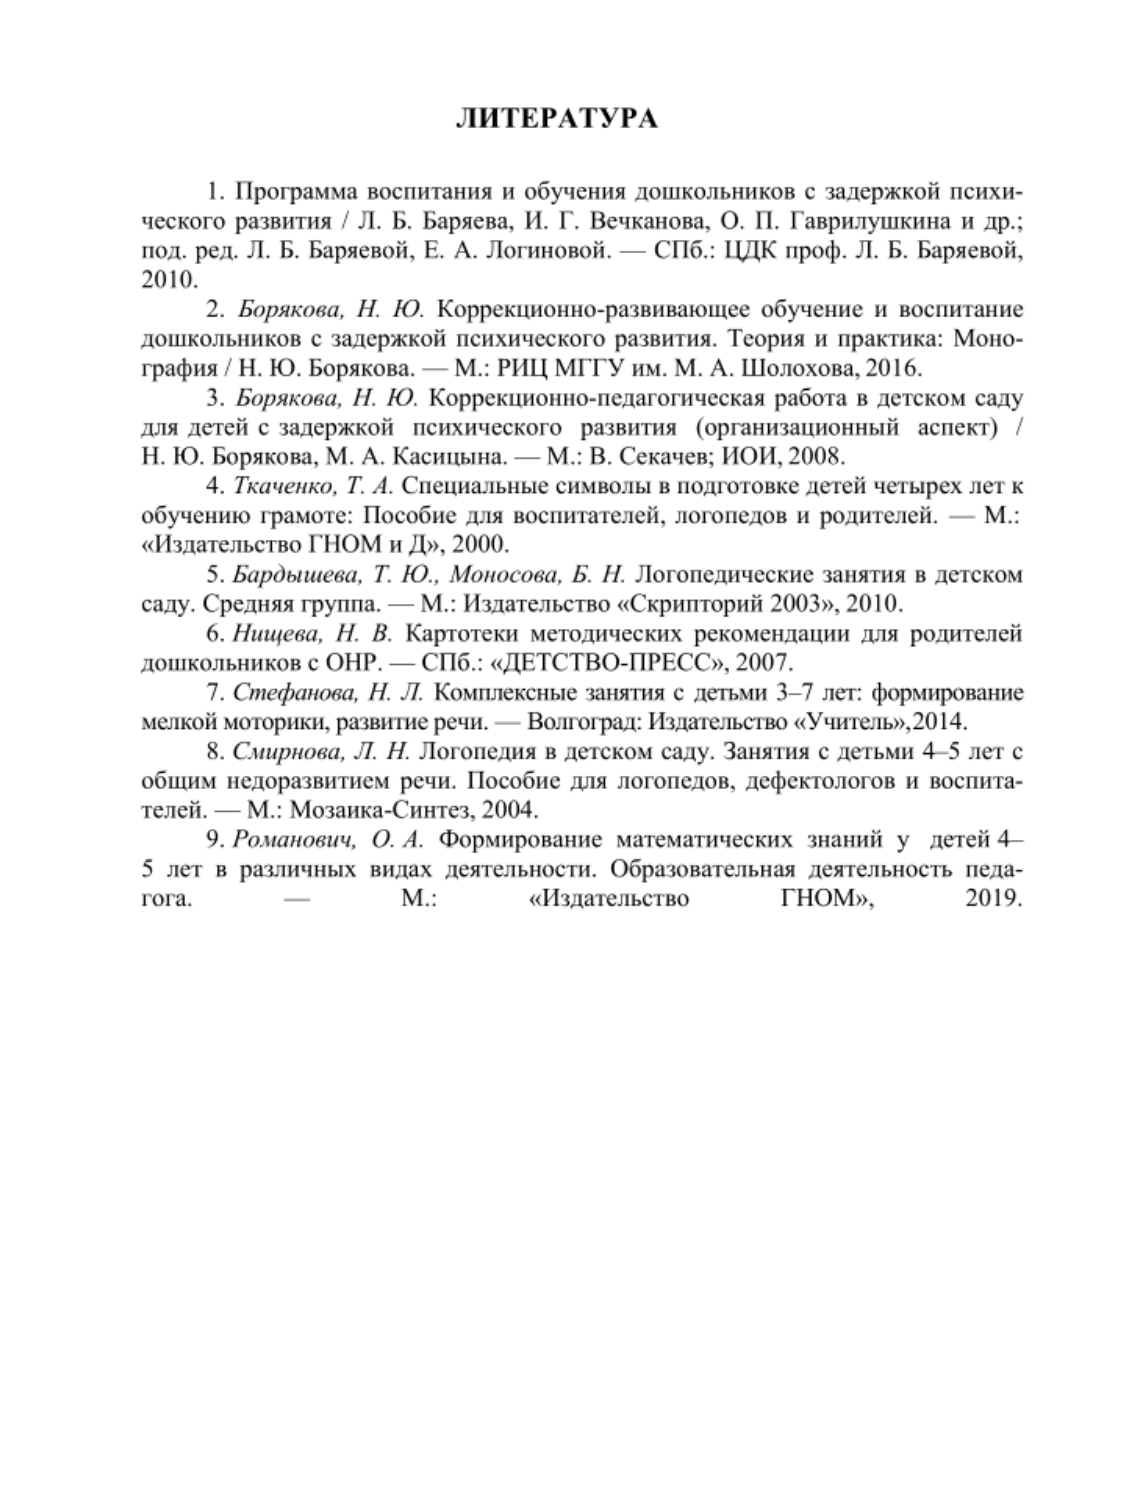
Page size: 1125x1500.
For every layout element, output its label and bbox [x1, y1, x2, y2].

picture [113, 52, 1063, 990]
